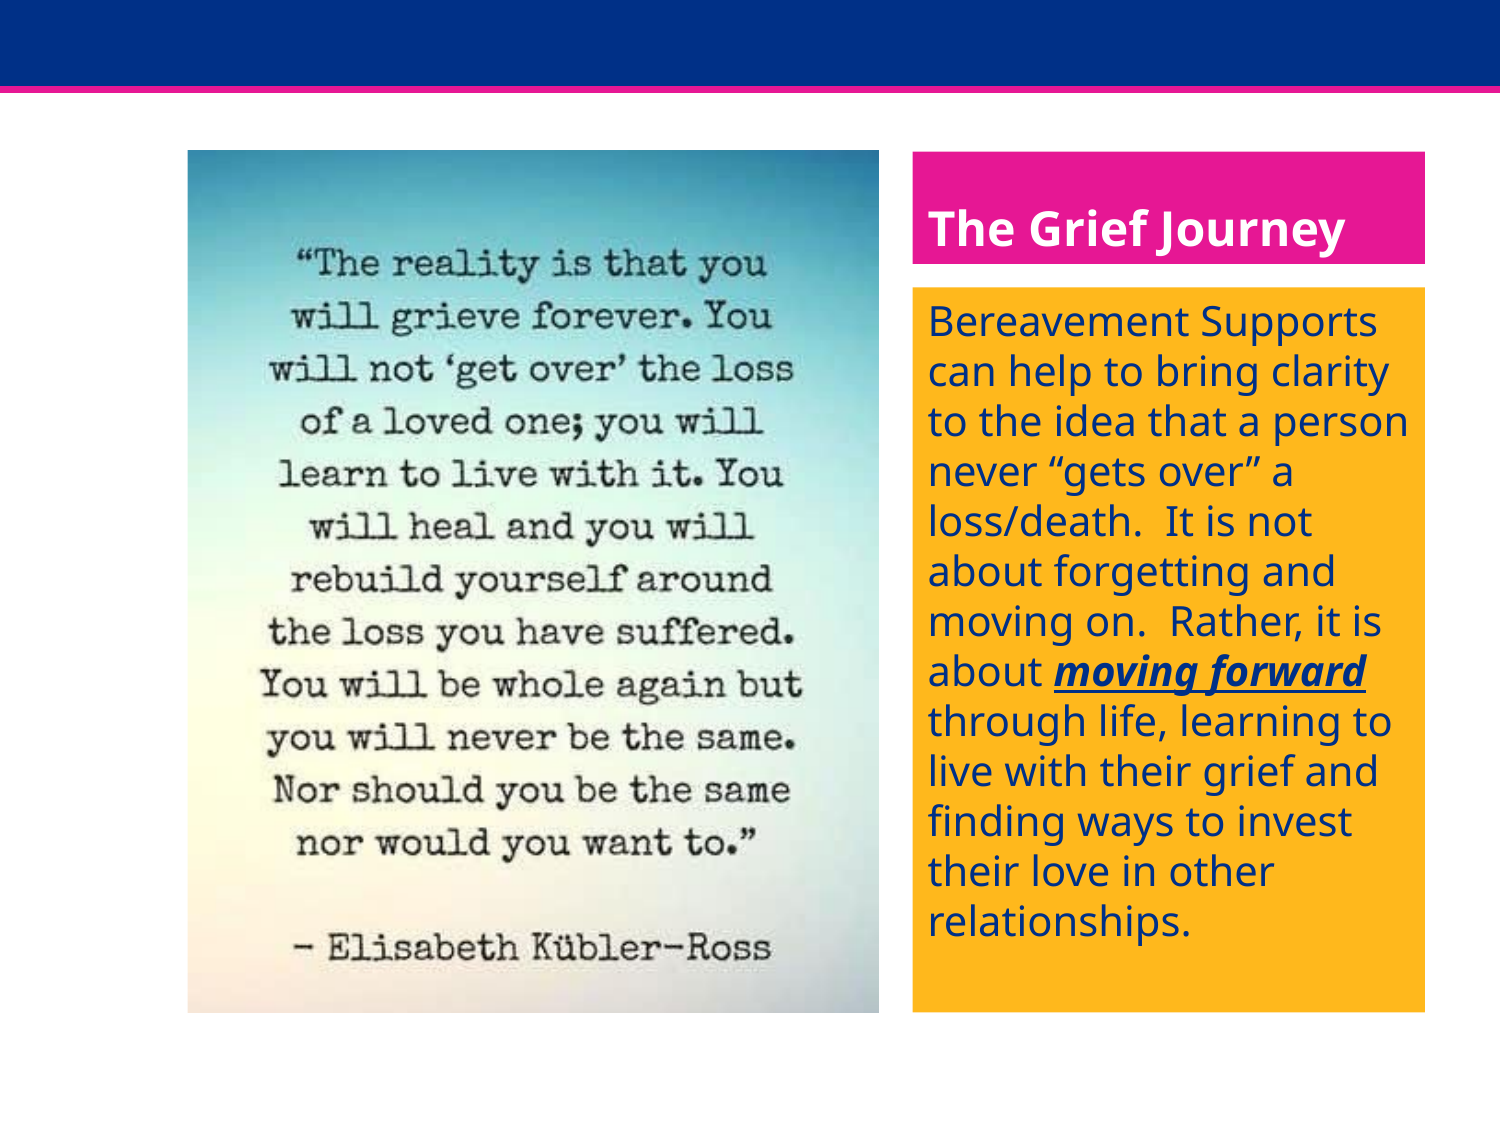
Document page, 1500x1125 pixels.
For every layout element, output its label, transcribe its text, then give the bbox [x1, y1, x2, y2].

list Bereavement Supports can help to bring clarity to the idea that a person never “gets over” a loss/death. It is not about forgetting and moving on. Rather, it is about moving forward through life, learning to live with their grief and finding ways to invest their love in other relationships. [912, 287, 1425, 1013]
title The Grief Journey [912, 151, 1425, 264]
picture [187, 149, 884, 1013]
